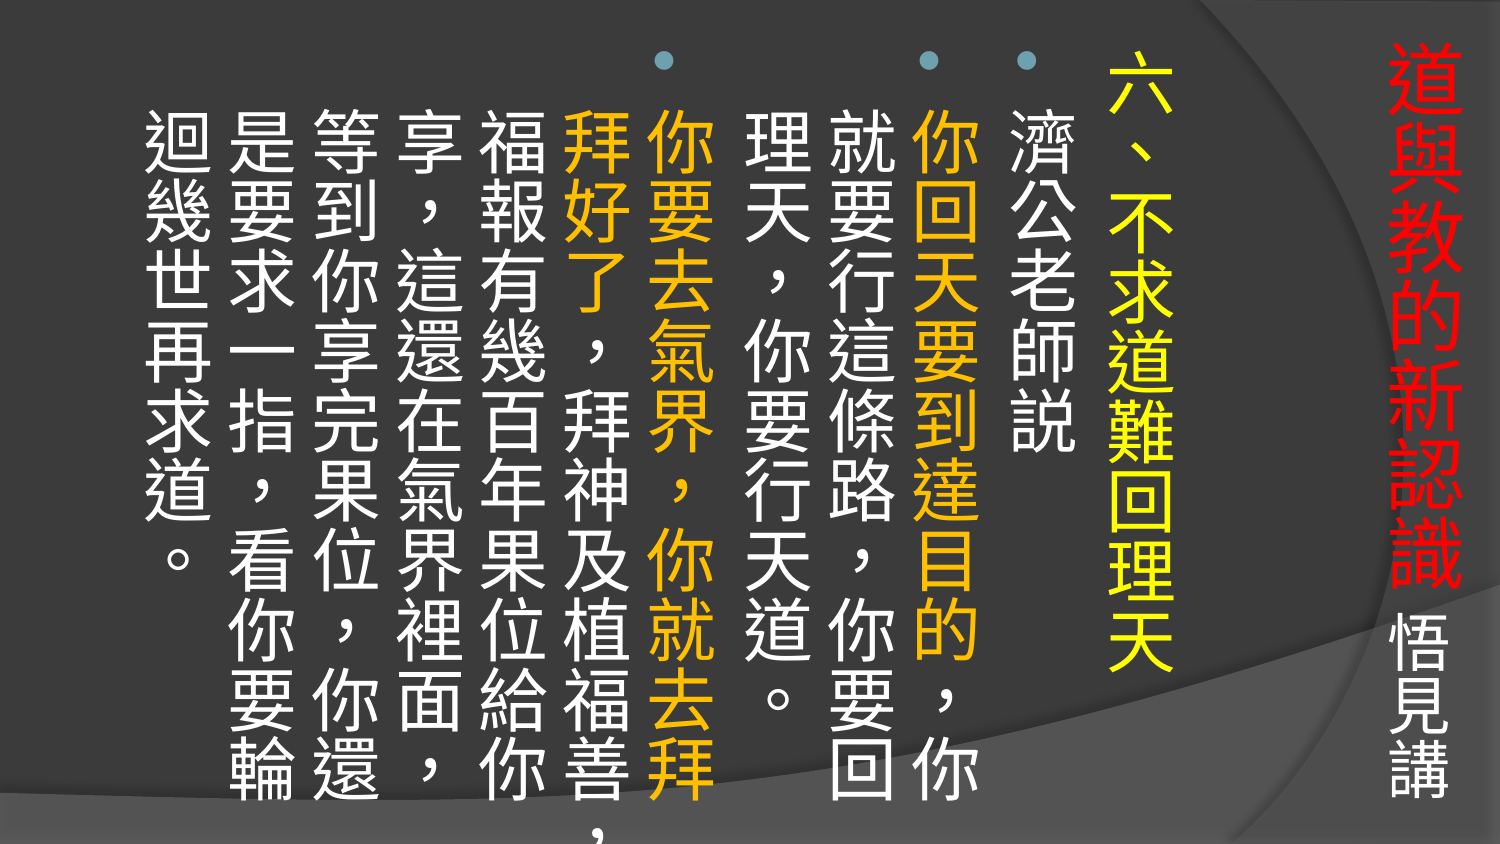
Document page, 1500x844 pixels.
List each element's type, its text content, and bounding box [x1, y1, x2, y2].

title 道與教的新認識 悟見講 [1364, 21, 1483, 820]
list 六、不求道難回理天 濟公老師説 你回天要到達目的，你就要行這條路，你要回理天，你要行天道。 你要去氣界，你就去拜拜好了，拜神及植福善，福報有幾百年果位給你享，這還在氣界裡面，等到你享完果位，你還是要求一指，看你要輪迴幾世再求道。 [29, 27, 1365, 820]
